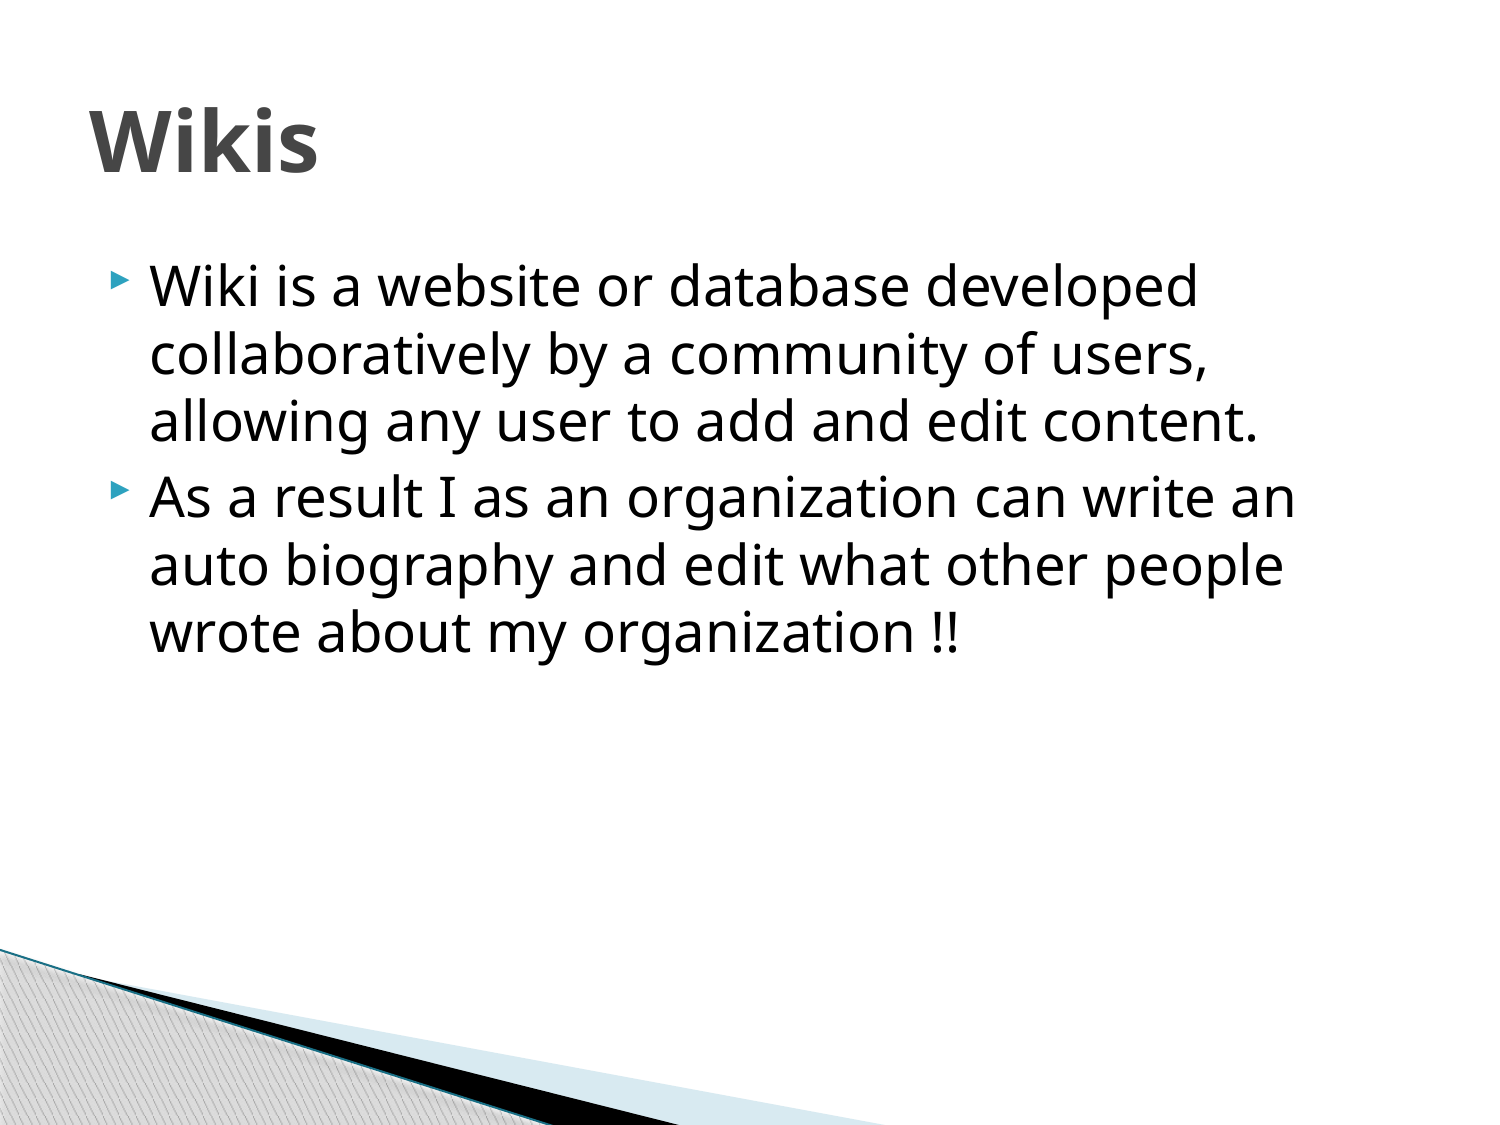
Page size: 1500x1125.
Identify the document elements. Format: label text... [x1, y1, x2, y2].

title Wikis [75, 45, 1425, 233]
list Wiki is a website or database developed collaboratively by a community of users, allowing any user to add and edit content. As a result I as an organization can write an auto biography and edit what other people wrote about my organization !! [75, 243, 1425, 986]
